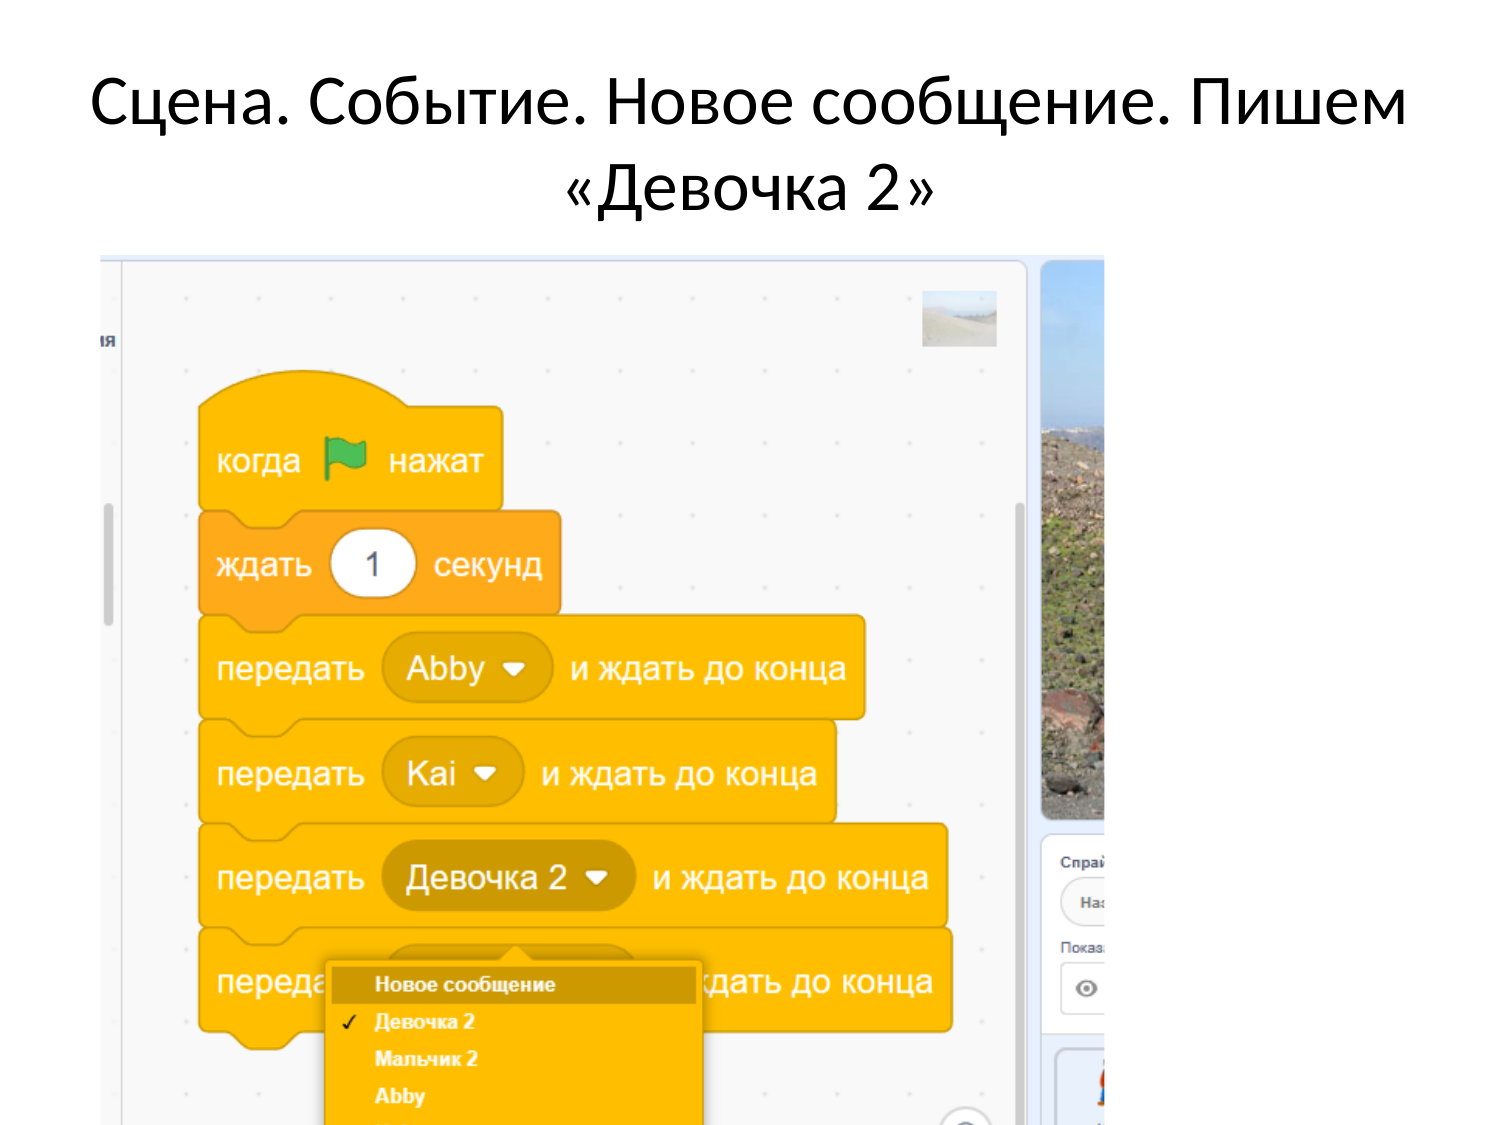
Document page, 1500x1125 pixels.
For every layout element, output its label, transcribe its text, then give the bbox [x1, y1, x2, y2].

picture [100, 255, 1105, 1125]
title Сцена. Событие. Новое сообщение. Пишем «Девочка 2» [75, 45, 1425, 233]
